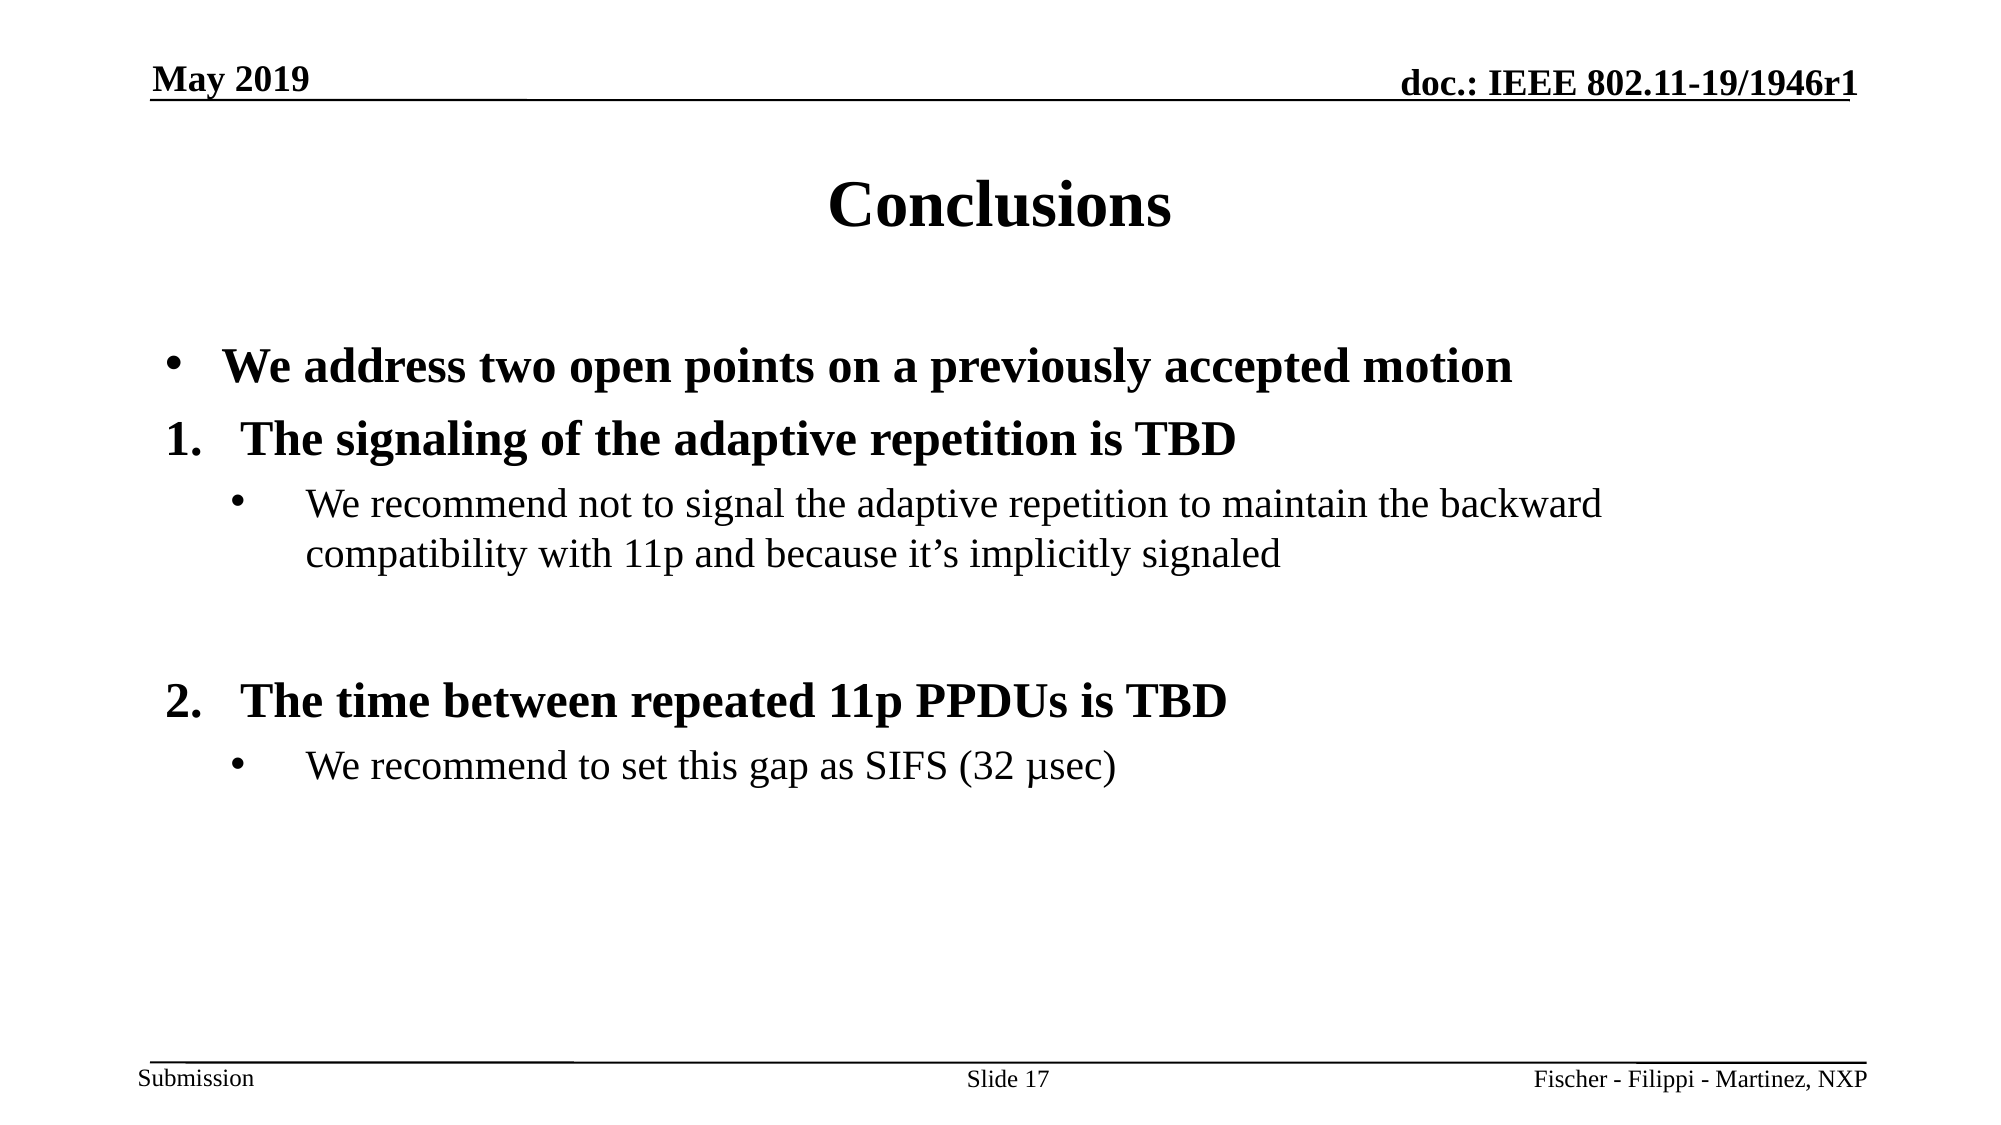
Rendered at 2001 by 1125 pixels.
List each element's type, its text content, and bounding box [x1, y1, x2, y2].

list We address two open points on a previously accepted motion The signaling of the adaptive repetition is TBD We recommend not to signal the adaptive repetition to maintain the backward compatibility with 11p and because it’s implicitly signaled The time between repeated 11p PPDUs is TBD We recommend to set this gap as SIFS (32 µsec) [149, 324, 1850, 1000]
footer Fischer - Filippi - Martinez, NXP [1171, 1061, 1869, 1093]
title Conclusions [149, 112, 1850, 288]
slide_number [152, 54, 563, 100]
slide_number Slide 17 [950, 1061, 1067, 1123]
